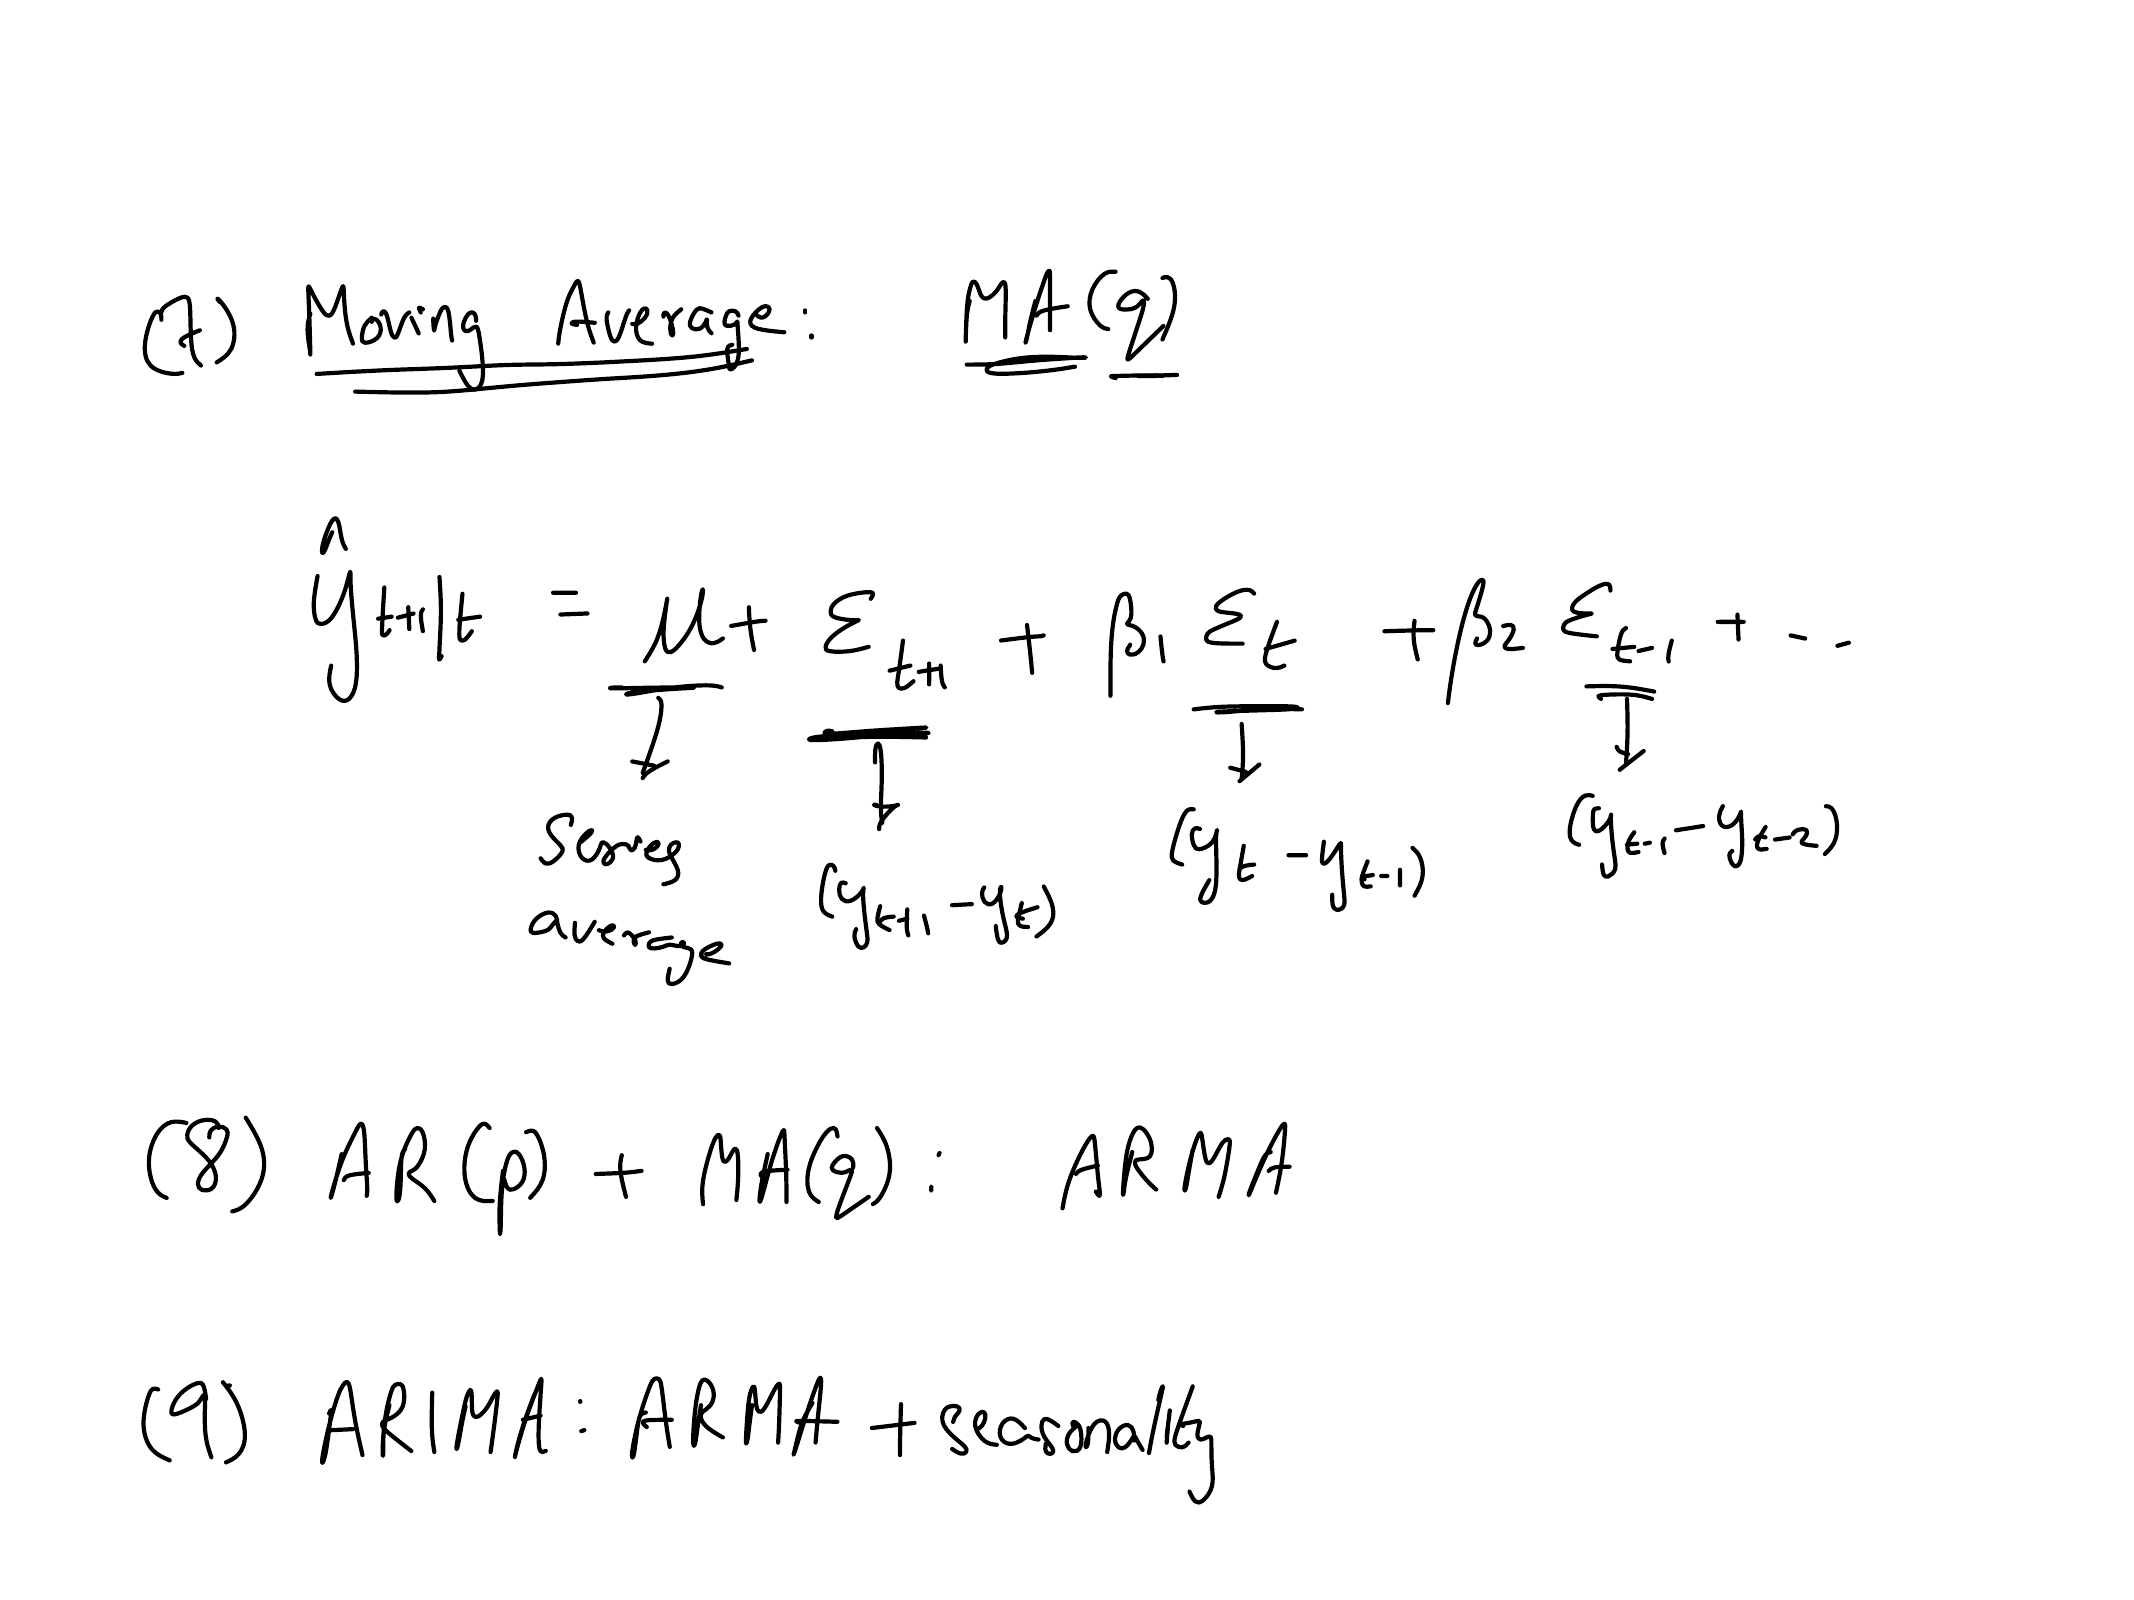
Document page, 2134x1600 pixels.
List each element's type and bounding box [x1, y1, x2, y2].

text_box [143, 270, 1850, 1503]
